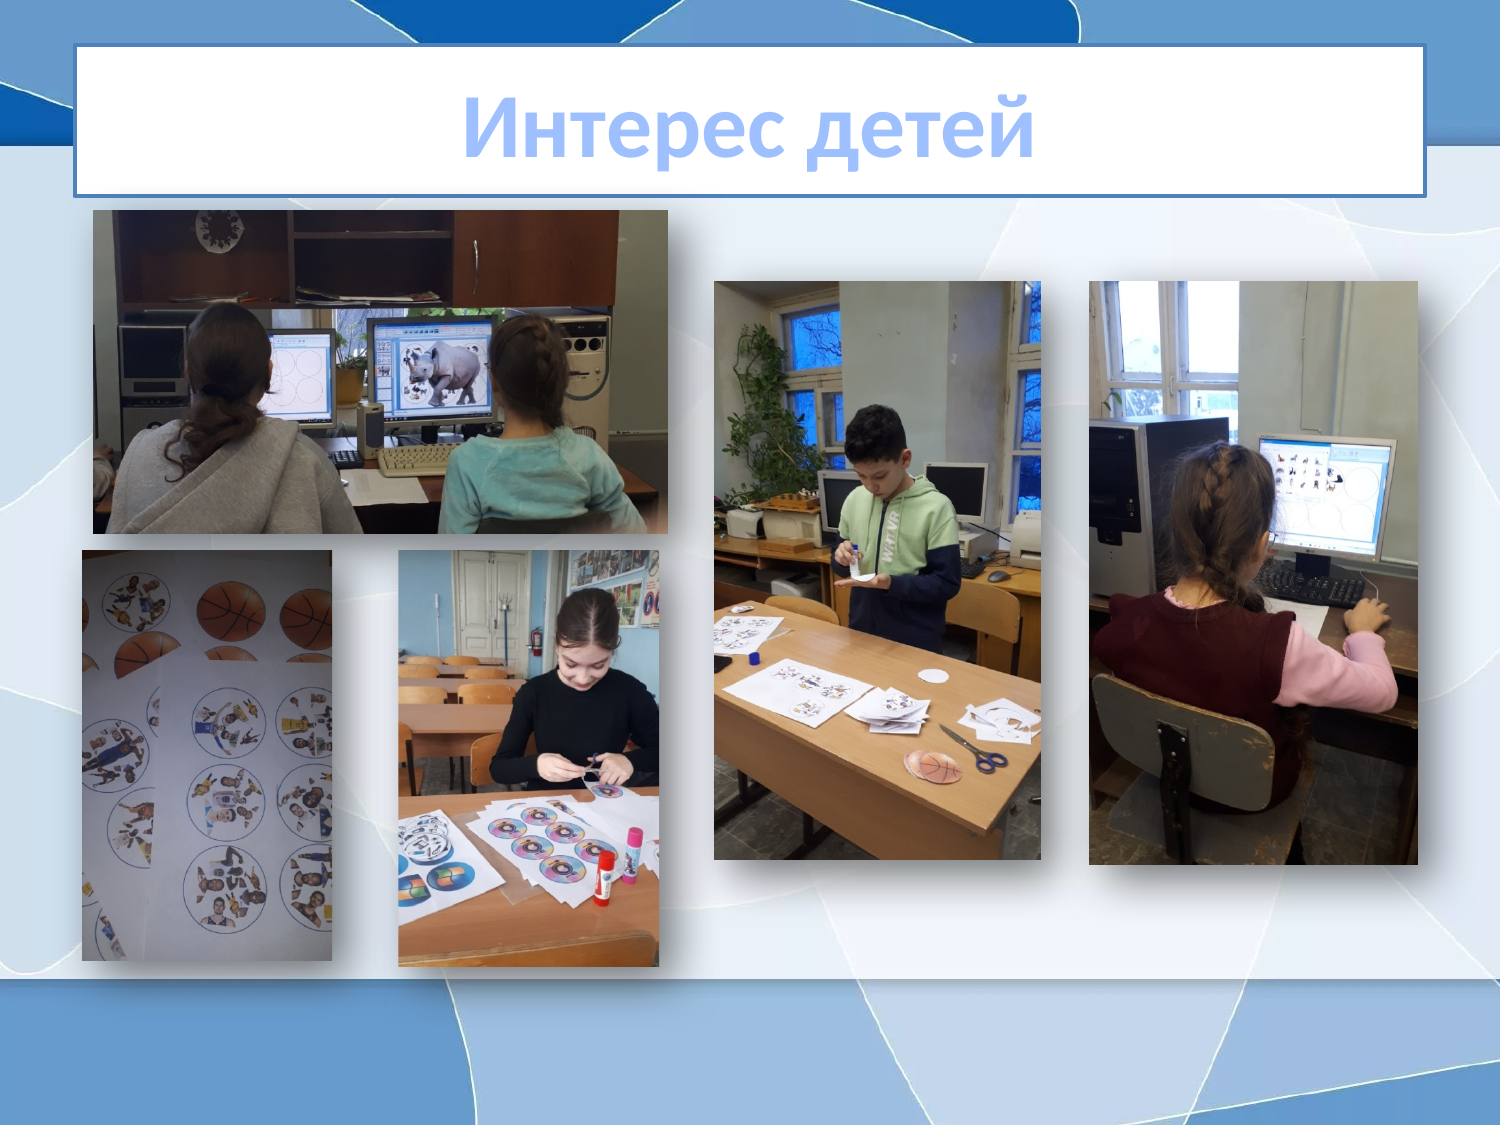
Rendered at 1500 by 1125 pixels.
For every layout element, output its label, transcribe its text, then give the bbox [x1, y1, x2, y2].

title Интерес детей [73, 43, 1427, 198]
picture [0, 0, 1500, 1125]
